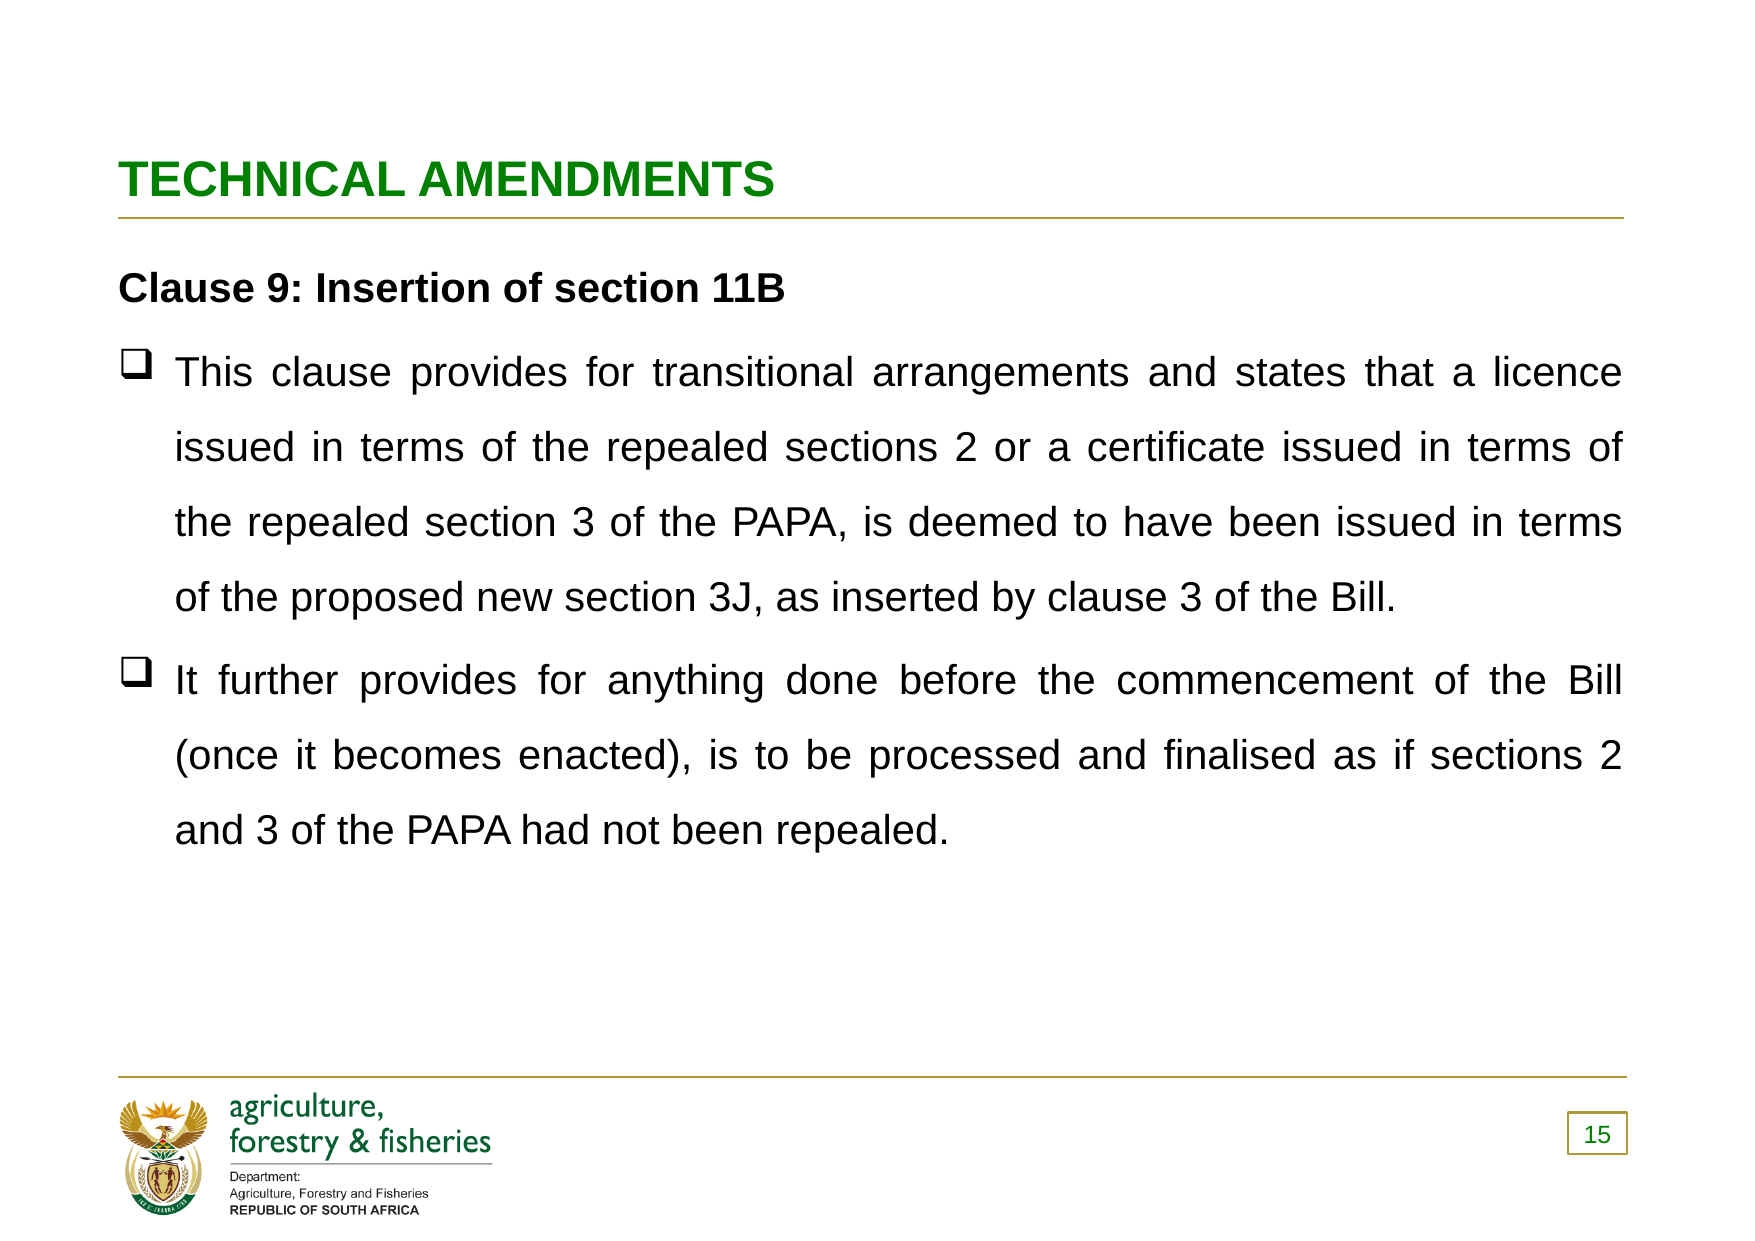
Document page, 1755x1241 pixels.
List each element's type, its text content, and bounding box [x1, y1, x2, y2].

title TECHNICAL AMENDMENTS [118, 88, 1624, 207]
slide_number 15 [1567, 1111, 1628, 1155]
list Clause 9: Insertion of section 11B This clause provides for transitional arrangements and states that a licence issued in terms of the repealed sections 2 or a certificate issued in terms of the repealed section 3 of the PAPA, is deemed to have been issued in terms of the proposed new section 3J, as inserted by clause 3 of the Bill. It further provides for anything done before the commencement of the Bill (once it becomes enacted), is to be processed and finalised as if sections 2 and 3 of the PAPA had not been repealed. [118, 236, 1624, 1058]
picture [118, 1090, 493, 1218]
